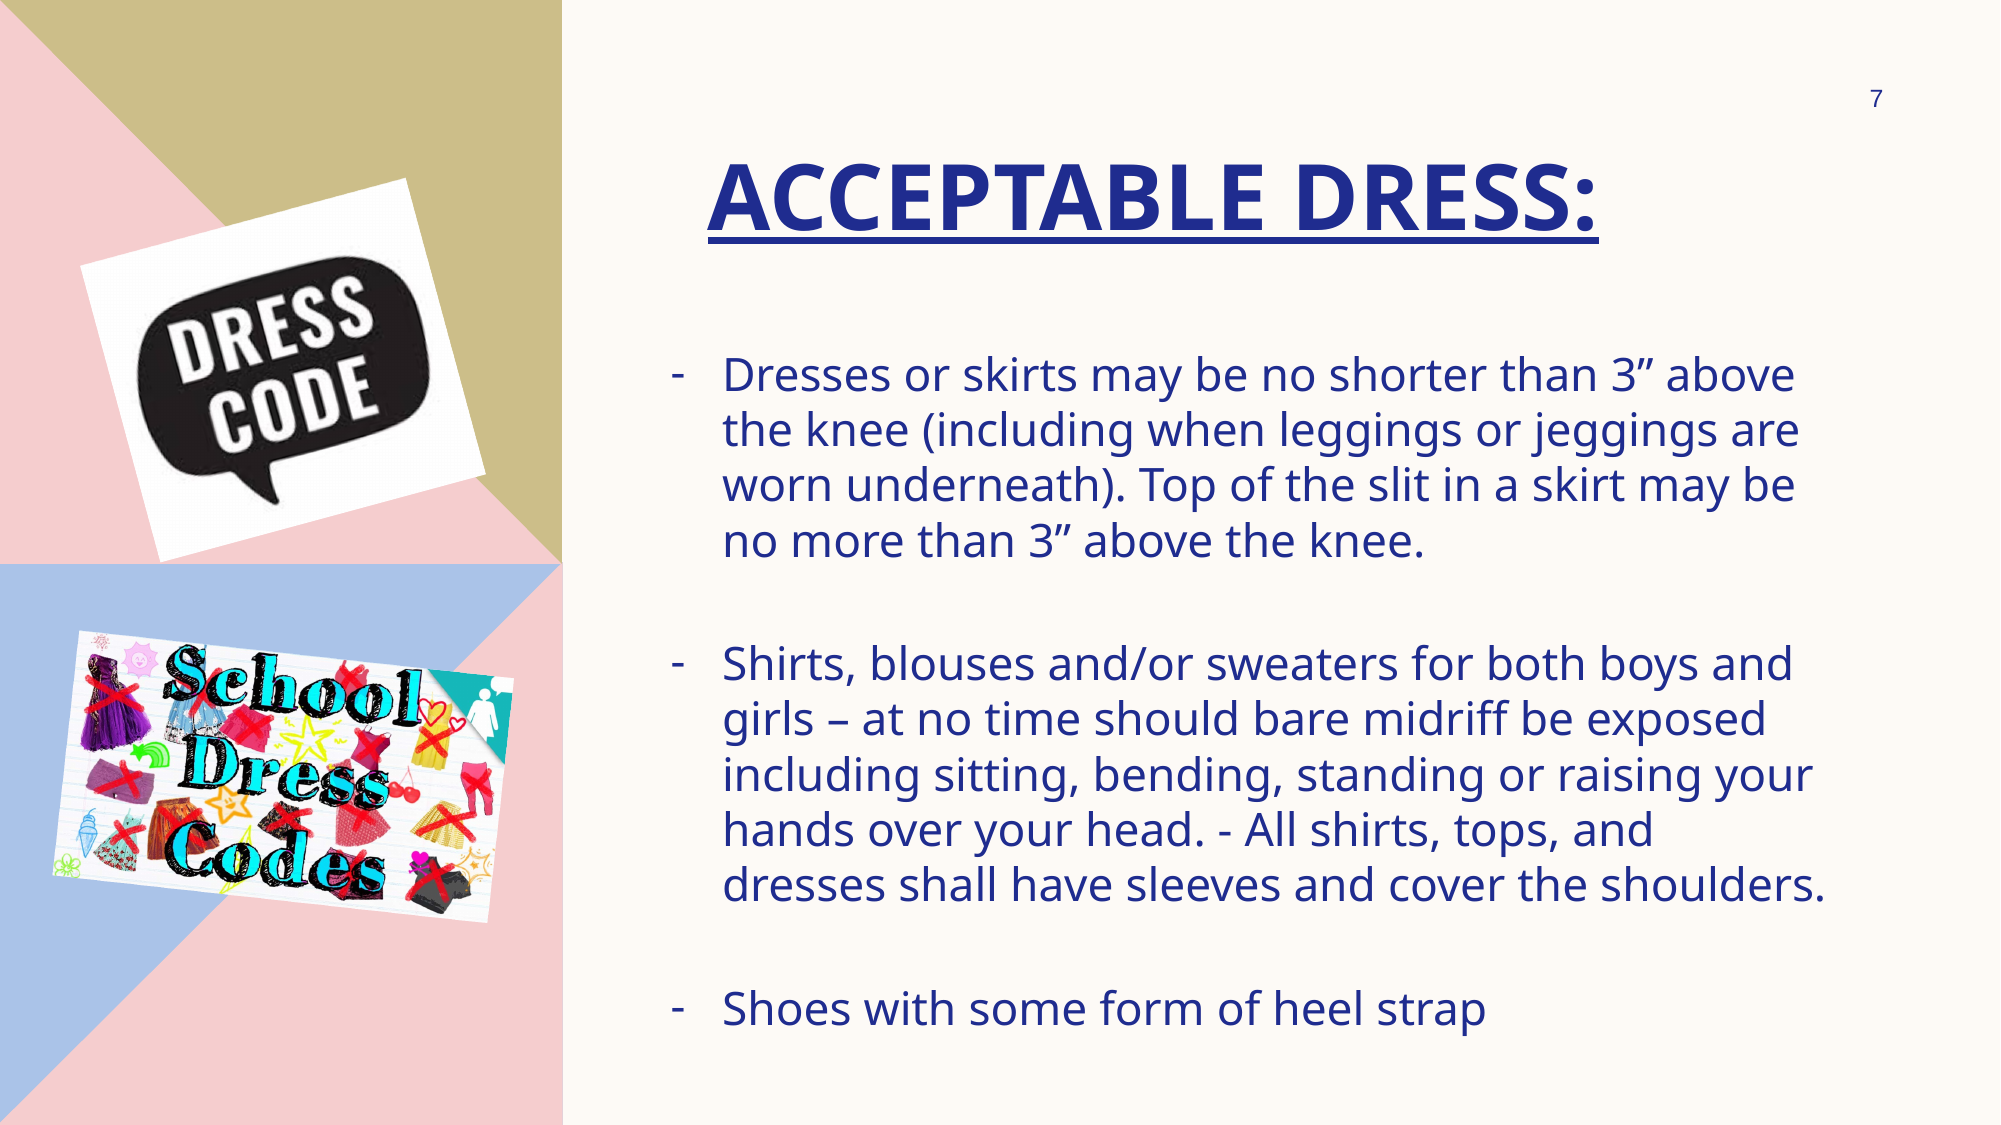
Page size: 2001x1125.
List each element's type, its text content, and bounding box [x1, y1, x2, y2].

picture [53, 631, 513, 922]
list Dresses or skirts may be no shorter than 3” above the knee (including when leggings or jeggings are worn underneath). Top of the slit in a skirt may be no more than 3” above the knee. Shirts, blouses and/or sweaters for both boys and girls – at no time should bare midriff be exposed including sitting, bending, standing or raising your hands over your head. - All shirts, tops, and dresses shall have sleeves and cover the shoulders. Shoes with some form of heel strap [655, 297, 1843, 1096]
picture [81, 179, 485, 563]
slide_number 7 [1795, 75, 1958, 120]
title Acceptable Dress: [693, 130, 1803, 257]
